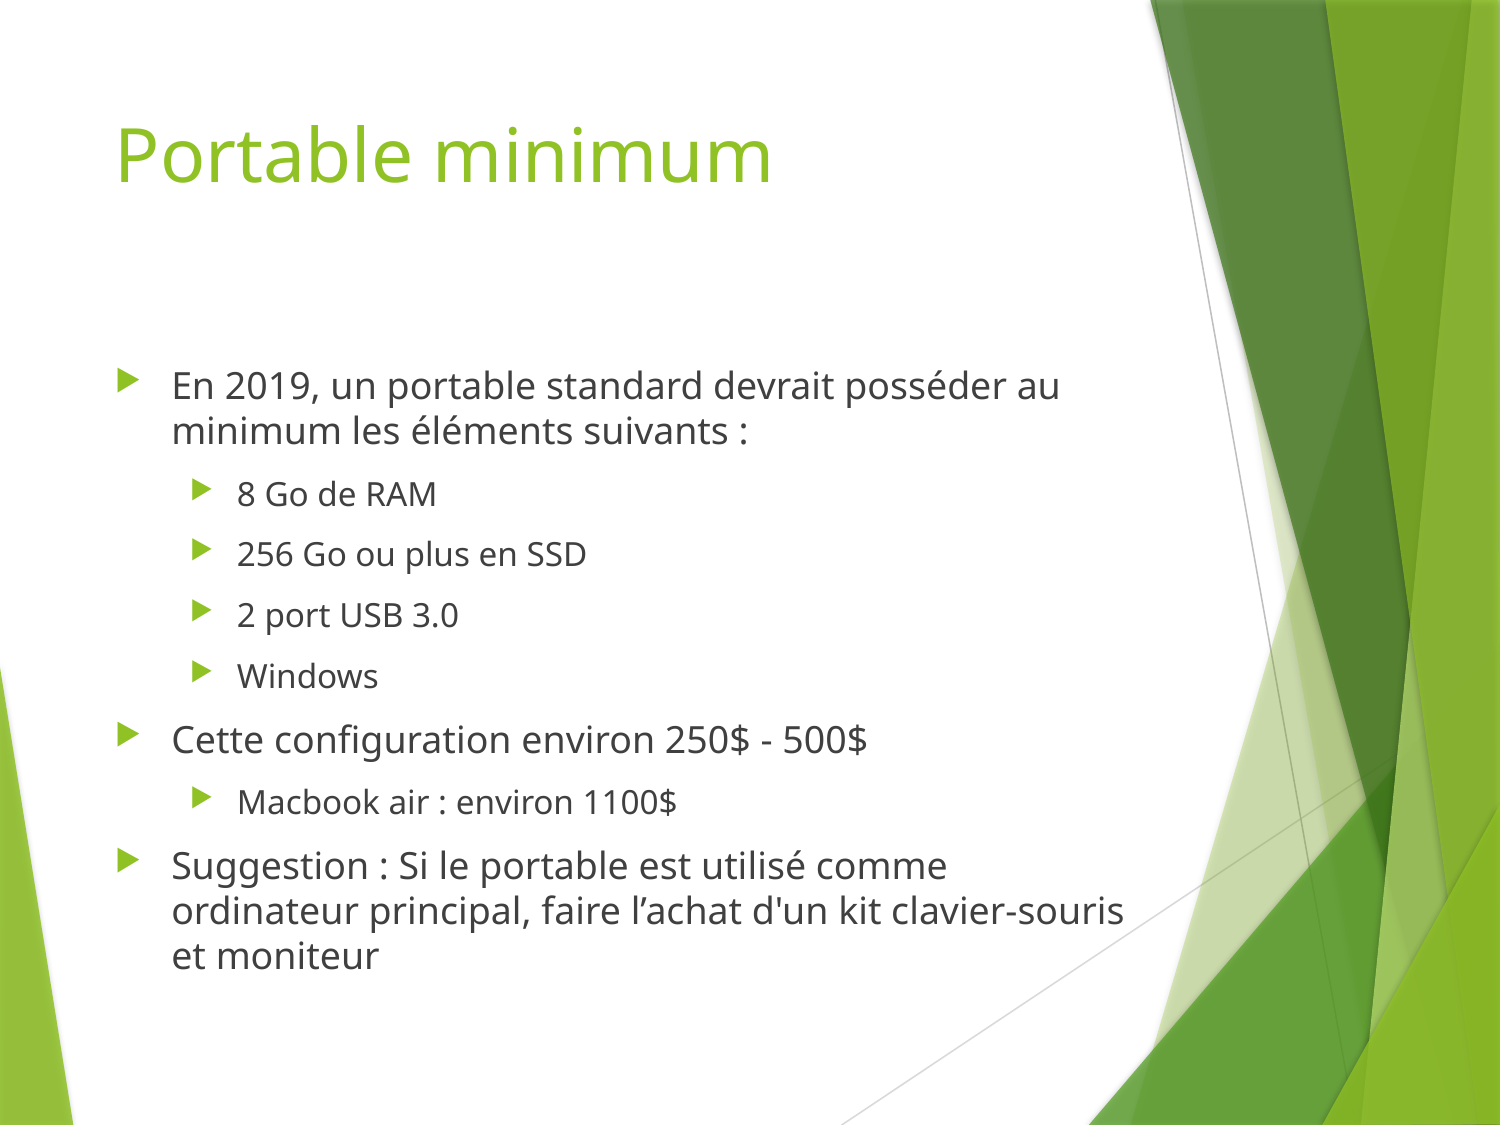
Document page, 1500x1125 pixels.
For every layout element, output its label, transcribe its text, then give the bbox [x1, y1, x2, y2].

title Portable minimum [99, 99, 1142, 317]
list En 2019, un portable standard devrait posséder au minimum les éléments suivants : 8 Go de RAM 256 Go ou plus en SSD 2 port USB 3.0 Windows Cette configuration environ 250$ - 500$ Macbook air : environ 1100$ Suggestion : Si le portable est utilisé comme ordinateur principal, faire l’achat d'un kit clavier-souris et moniteur [99, 354, 1142, 992]
